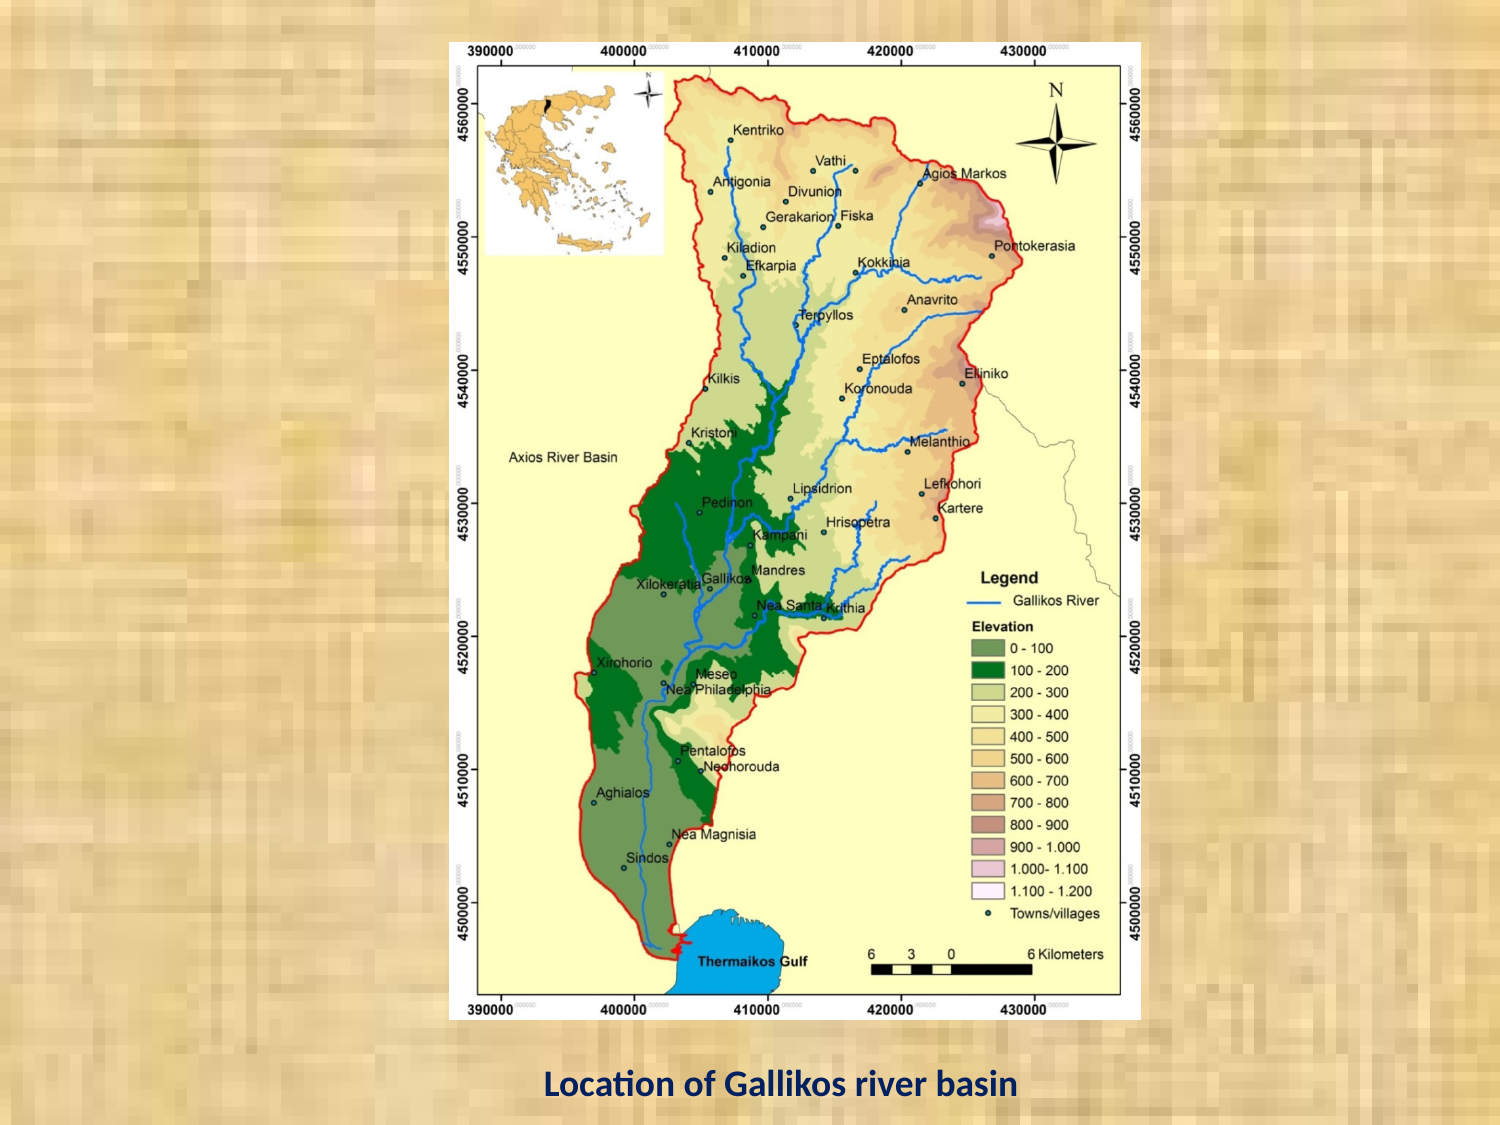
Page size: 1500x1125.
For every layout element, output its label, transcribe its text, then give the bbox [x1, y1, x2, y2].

picture [0, 0, 1500, 1125]
text_box Location of Gallikos river basin [529, 1051, 1061, 1112]
